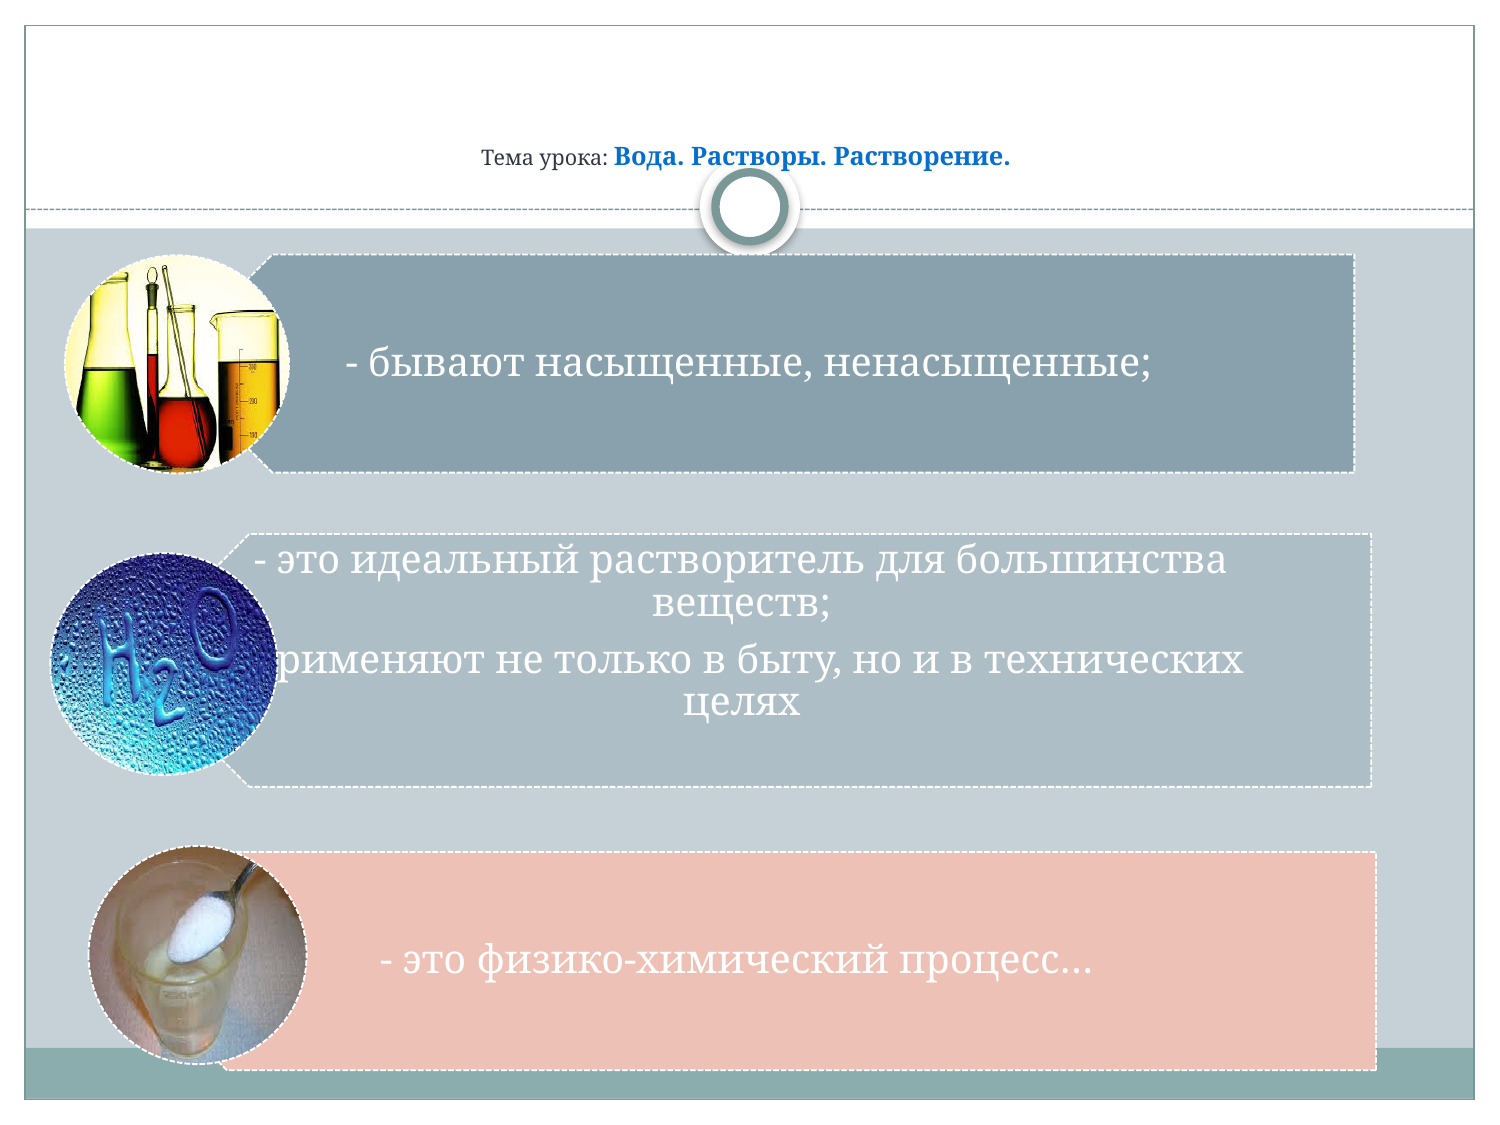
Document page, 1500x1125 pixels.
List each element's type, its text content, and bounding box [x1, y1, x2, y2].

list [49, 250, 1445, 1071]
title Тема урока: Вода. Растворы. Растворение. [49, 37, 1450, 209]
